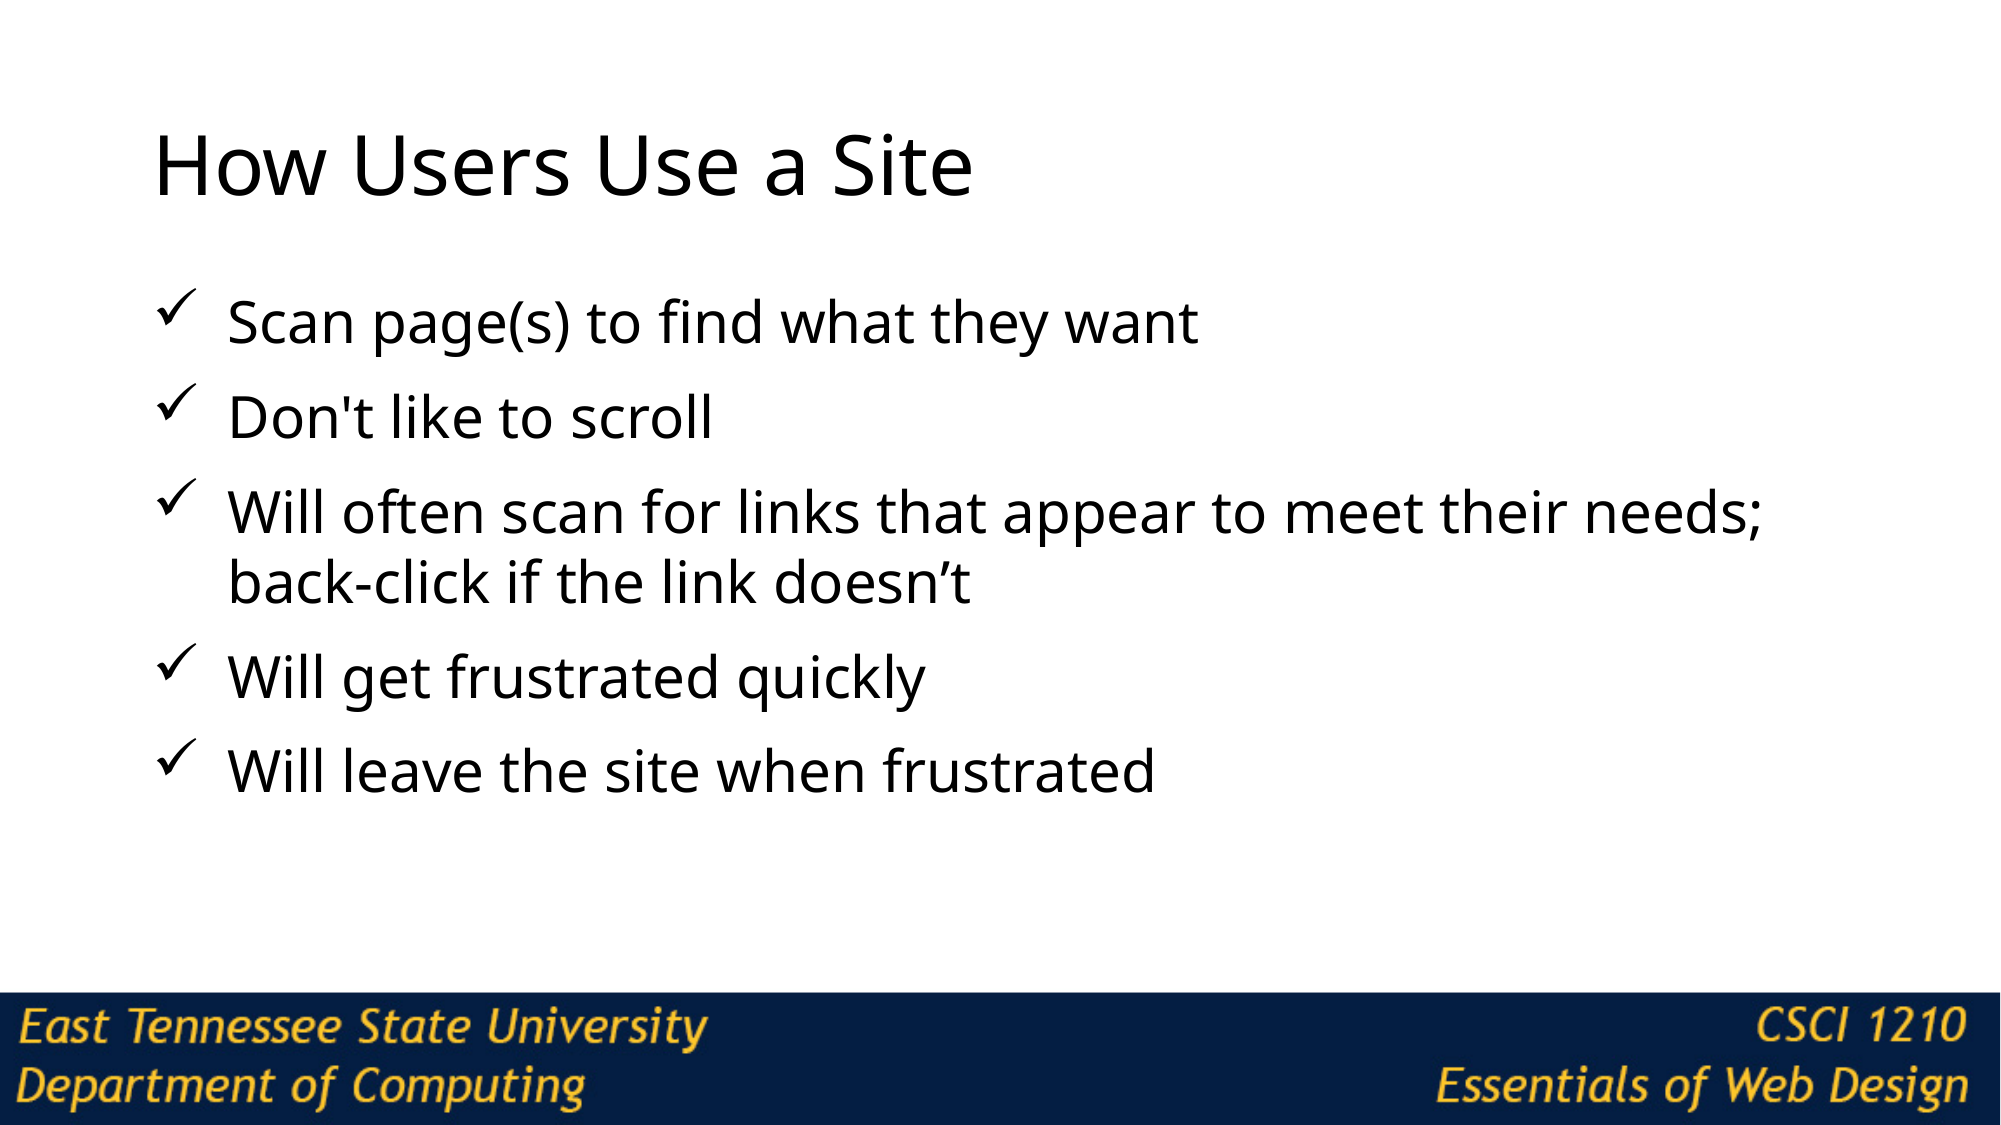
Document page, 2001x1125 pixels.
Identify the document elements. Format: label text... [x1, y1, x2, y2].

picture [0, 0, 2001, 1125]
title How Users Use a Site [137, 59, 1863, 277]
list Scan page(s) to find what they want Don't like to scroll Will often scan for links that appear to meet their needs; back-click if the link doesn’t Will get frustrated quickly Will leave the site when frustrated [137, 277, 1915, 992]
